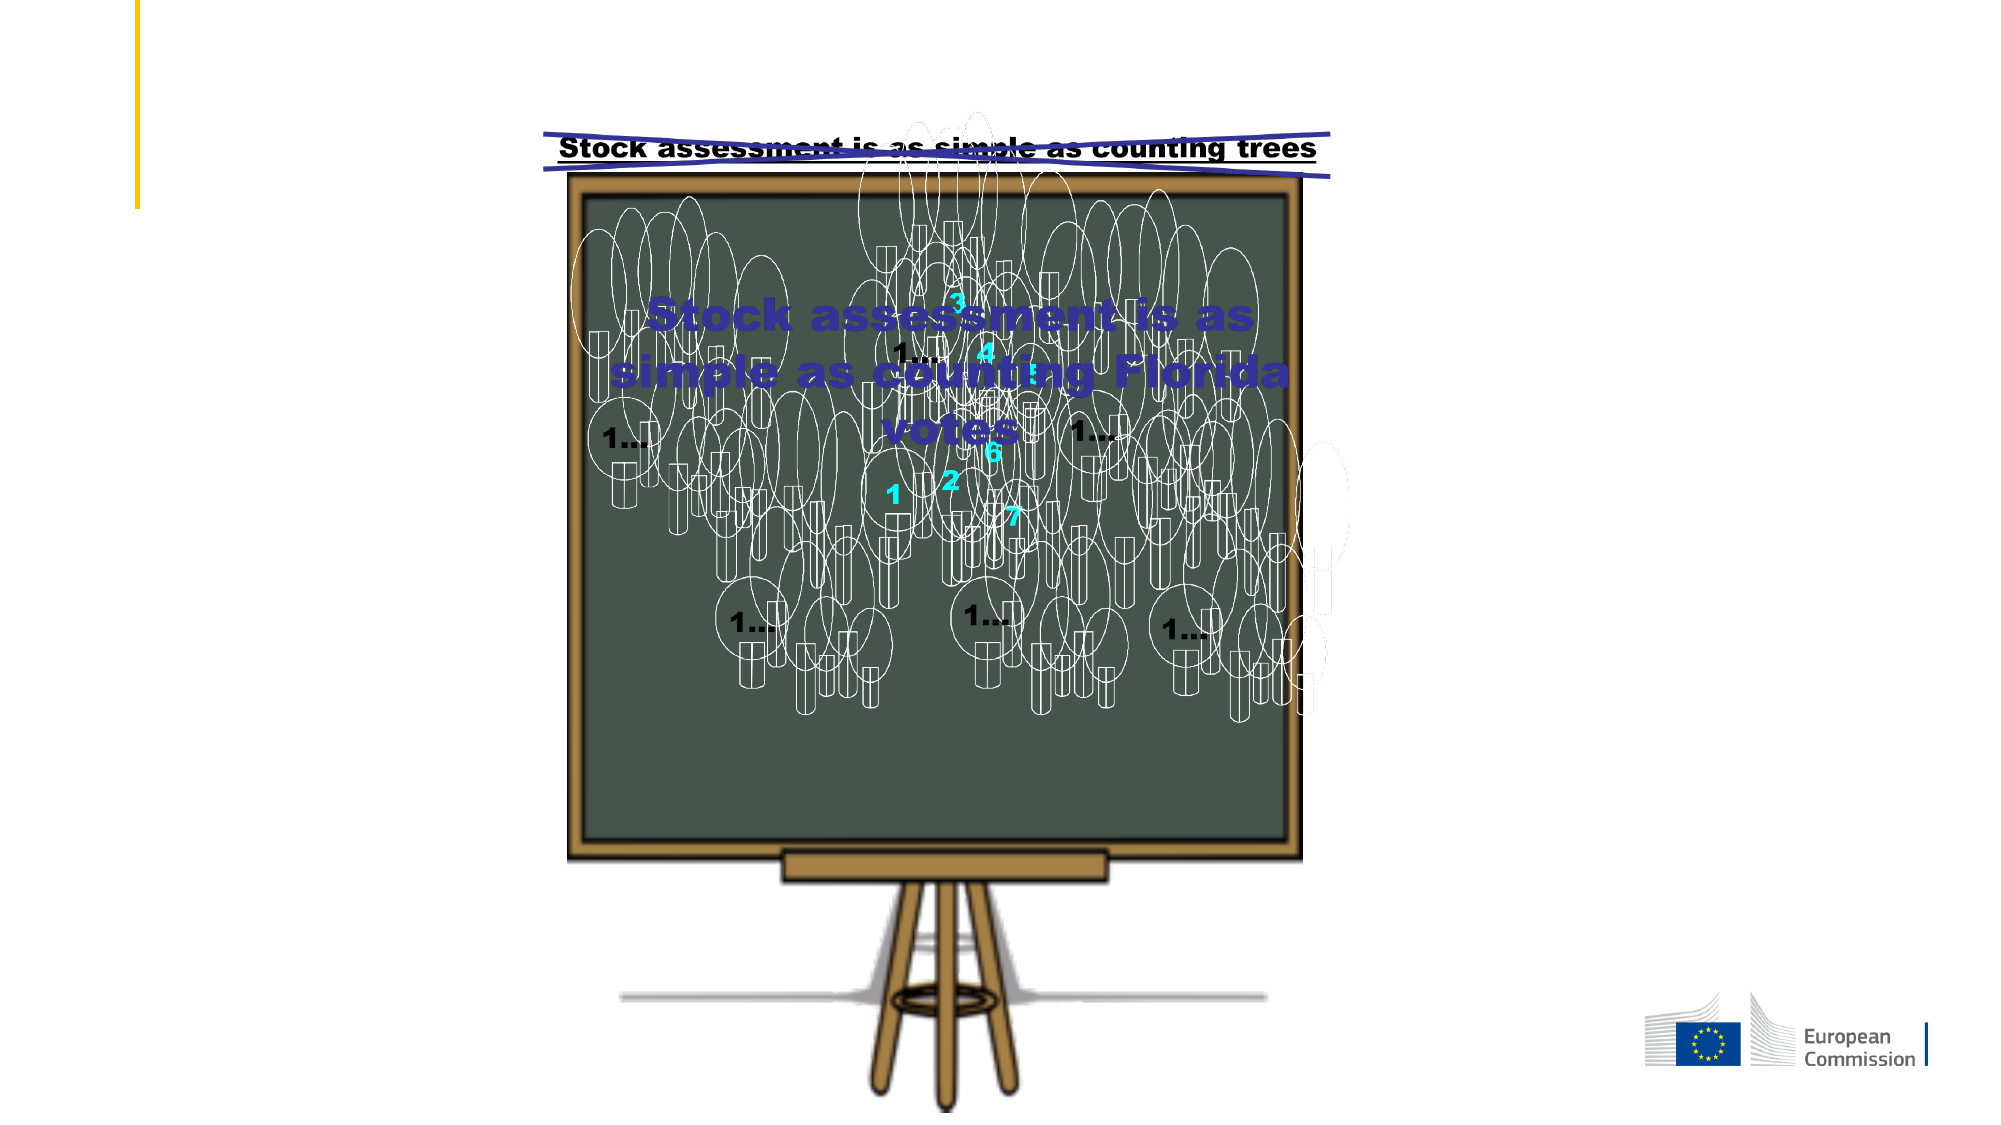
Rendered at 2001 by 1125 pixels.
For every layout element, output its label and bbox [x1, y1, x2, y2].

picture [541, 105, 1358, 1113]
picture [1645, 991, 1928, 1066]
